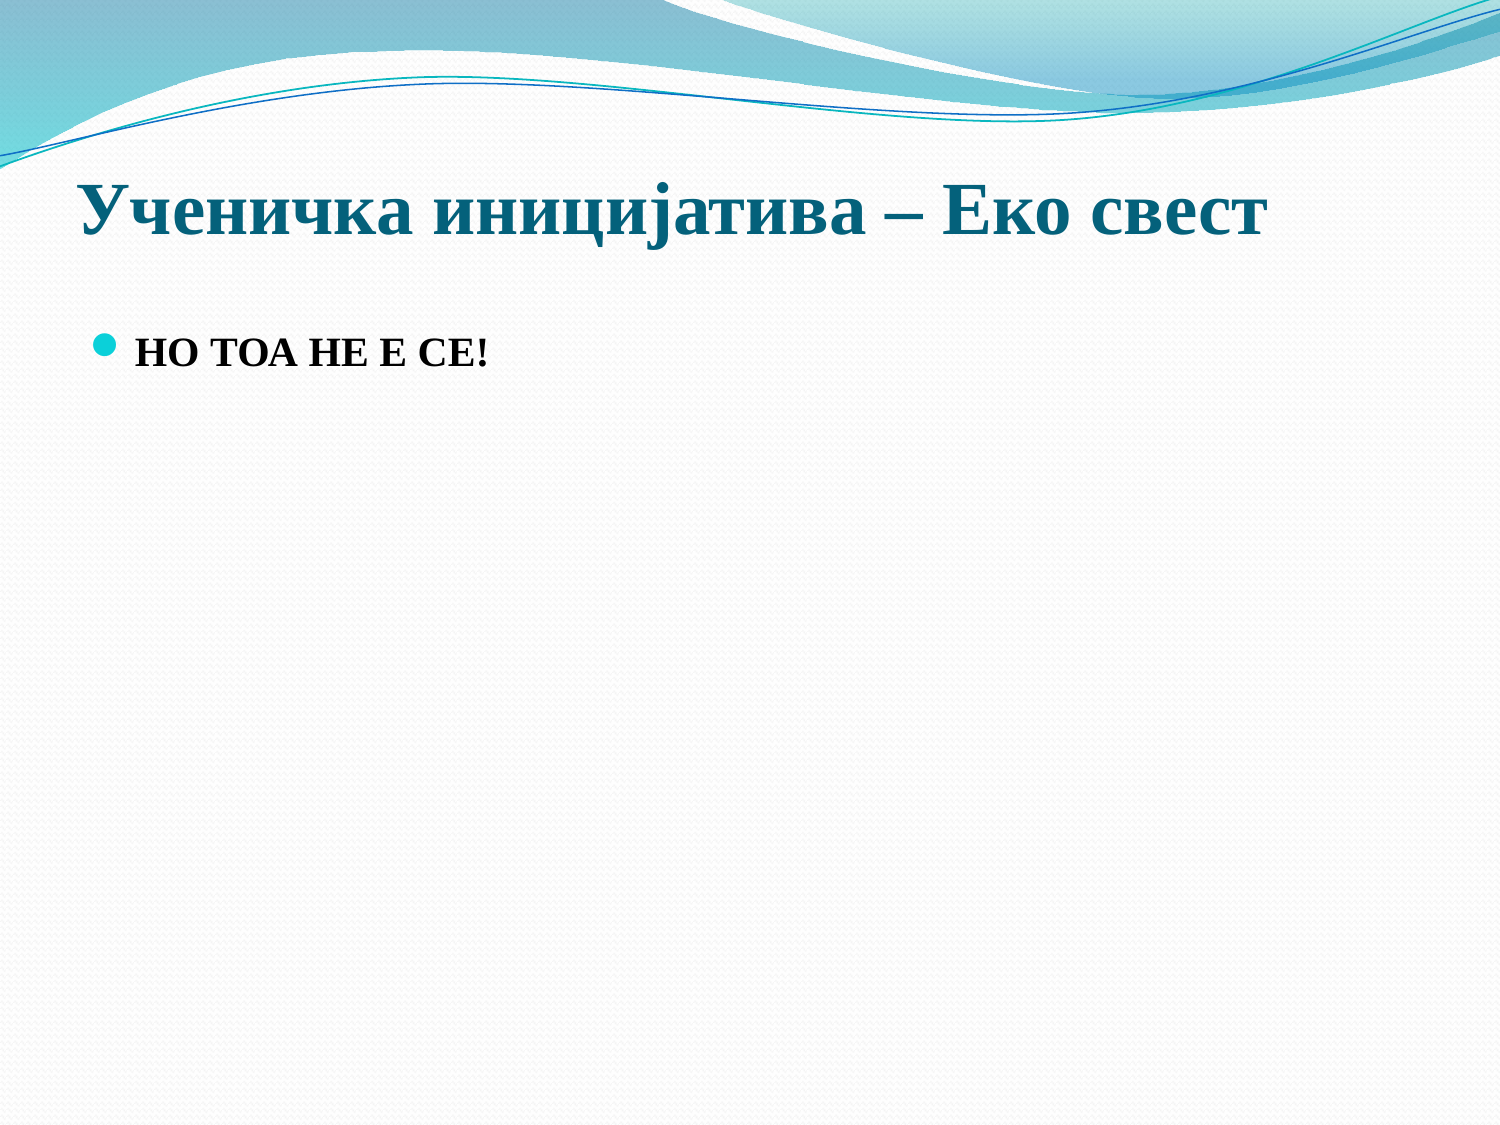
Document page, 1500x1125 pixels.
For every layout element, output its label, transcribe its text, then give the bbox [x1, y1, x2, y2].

list НО ТОА НЕ Е СЕ! [75, 317, 1425, 1038]
title Ученичка иницијатива – Eко свест [75, 62, 1425, 250]
